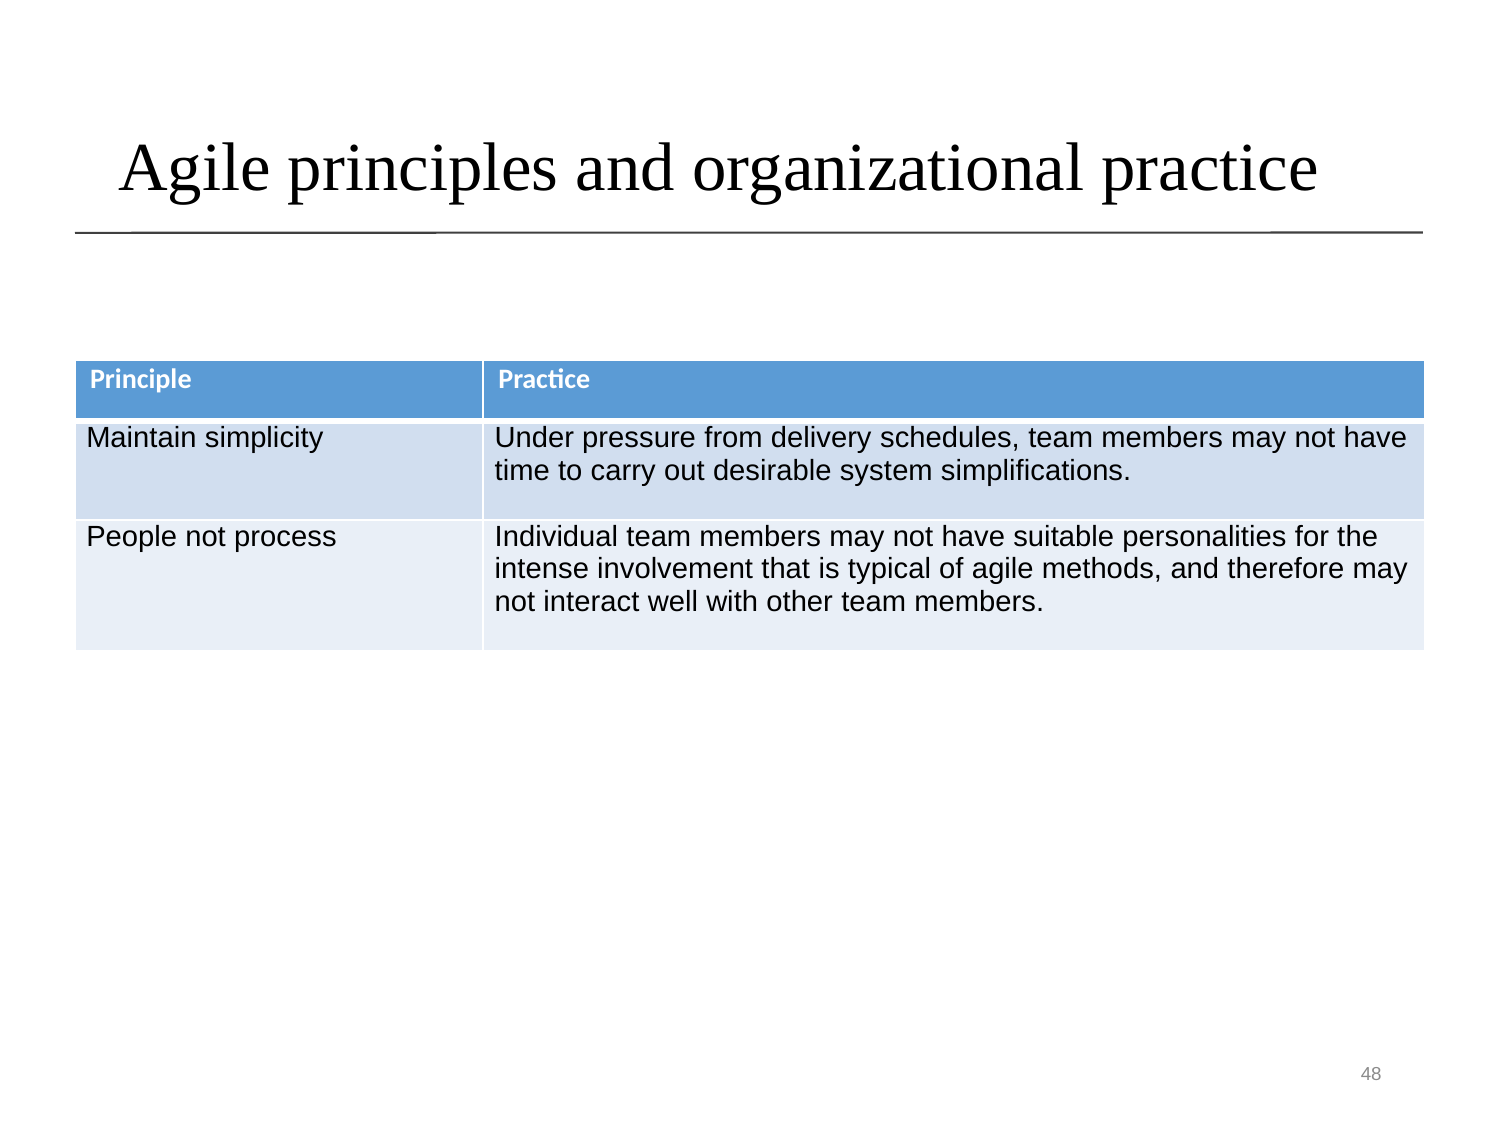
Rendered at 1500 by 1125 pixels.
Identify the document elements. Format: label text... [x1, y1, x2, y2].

slide_number 48 [1059, 1042, 1397, 1103]
table_header Principle [76, 361, 482, 418]
table_cell People not process [76, 521, 482, 650]
table_cell Maintain simplicity [76, 424, 482, 519]
table_header Practice [484, 361, 1424, 418]
table_cell Individual team members may not have suitable personalities for the intense involvement that is typical of agile methods, and therefore may not interact well with other team members. [484, 521, 1424, 650]
table_cell Under pressure from delivery schedules, team members may not have time to carry out desirable system simplifications. [484, 424, 1424, 519]
title Agile principles and organizational practice [103, 59, 1397, 278]
